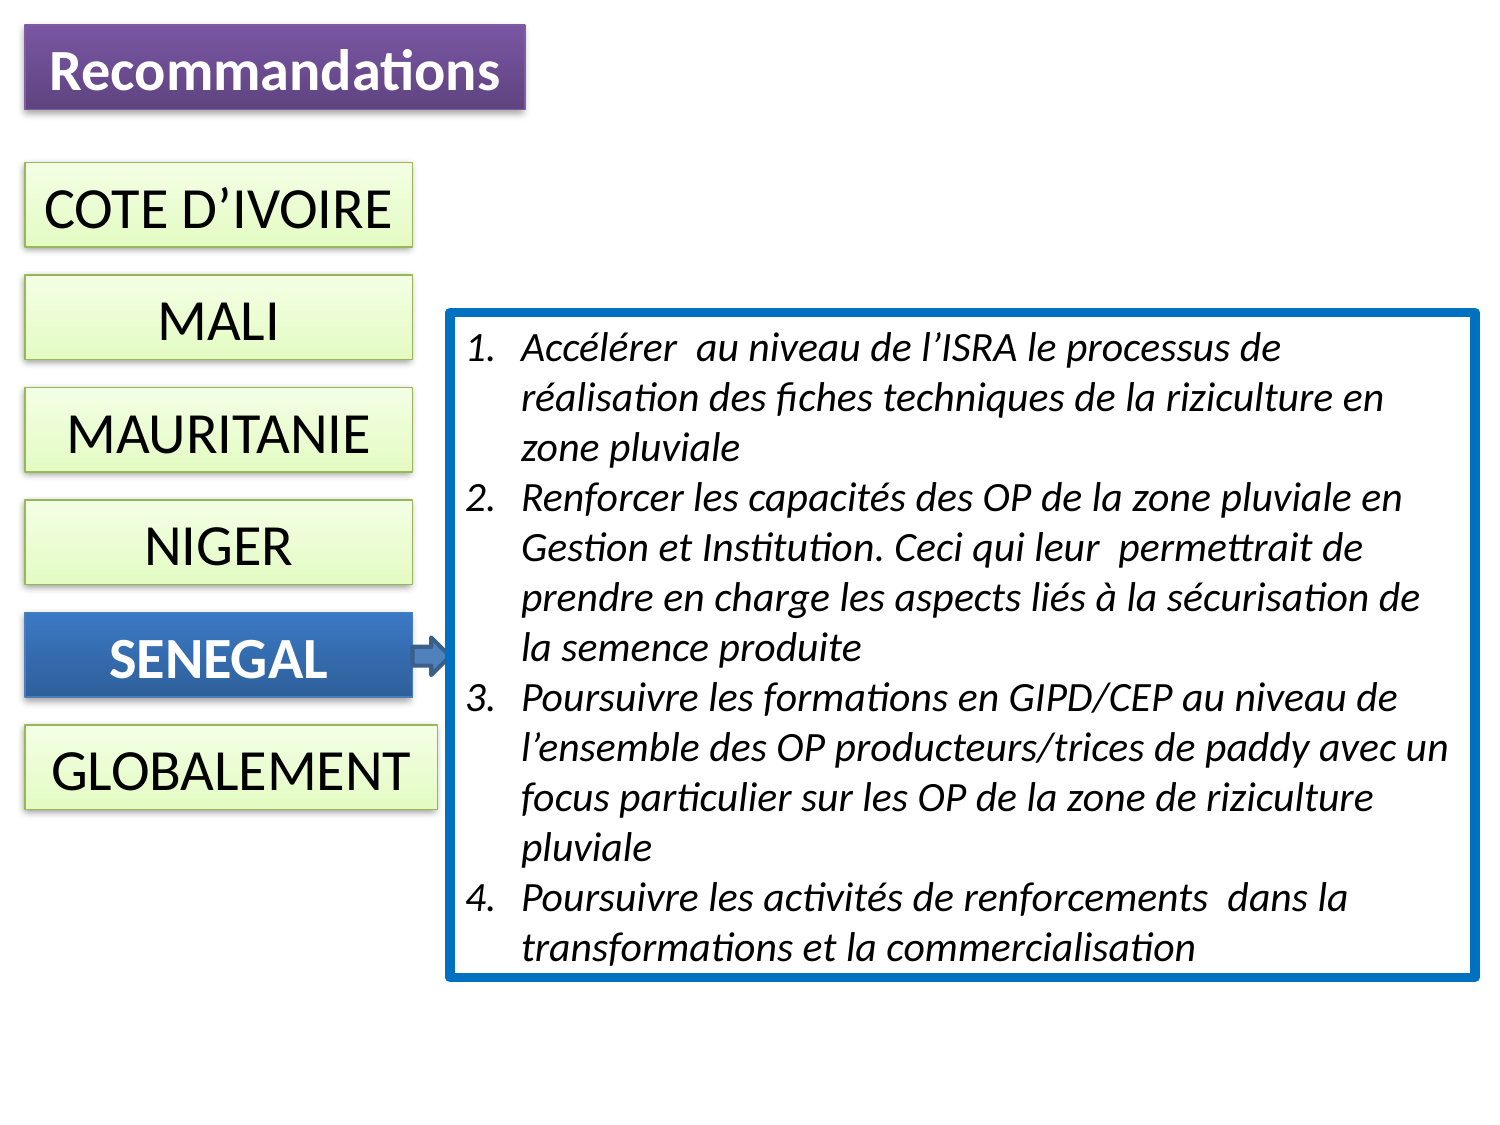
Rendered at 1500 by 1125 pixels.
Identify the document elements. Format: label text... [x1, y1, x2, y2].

text_box NIGER [24, 499, 413, 585]
text_box Accélérer au niveau de l’ISRA le processus de réalisation des fiches techniques de la riziculture en zone pluviale Renforcer les capacités des OP de la zone pluviale en Gestion et Institution. Ceci qui leur permettrait de prendre en charge les aspects liés à la sécurisation de la semence produite Poursuivre les formations en GIPD/CEP au niveau de l’ensemble des OP producteurs/trices de paddy avec un focus particulier sur les OP de la zone de riziculture pluviale Poursuivre les activités de renforcements dans la transformations et la commercialisation [450, 312, 1475, 978]
text_box SENEGAL [24, 612, 413, 698]
text_box COTE D’IVOIRE [24, 162, 413, 248]
text_box Recommandations [24, 24, 526, 110]
text_box MAURITANIE [24, 387, 413, 473]
text_box GLOBALEMENT [24, 724, 438, 810]
text_box [410, 635, 450, 677]
text_box MALI [24, 274, 413, 360]
